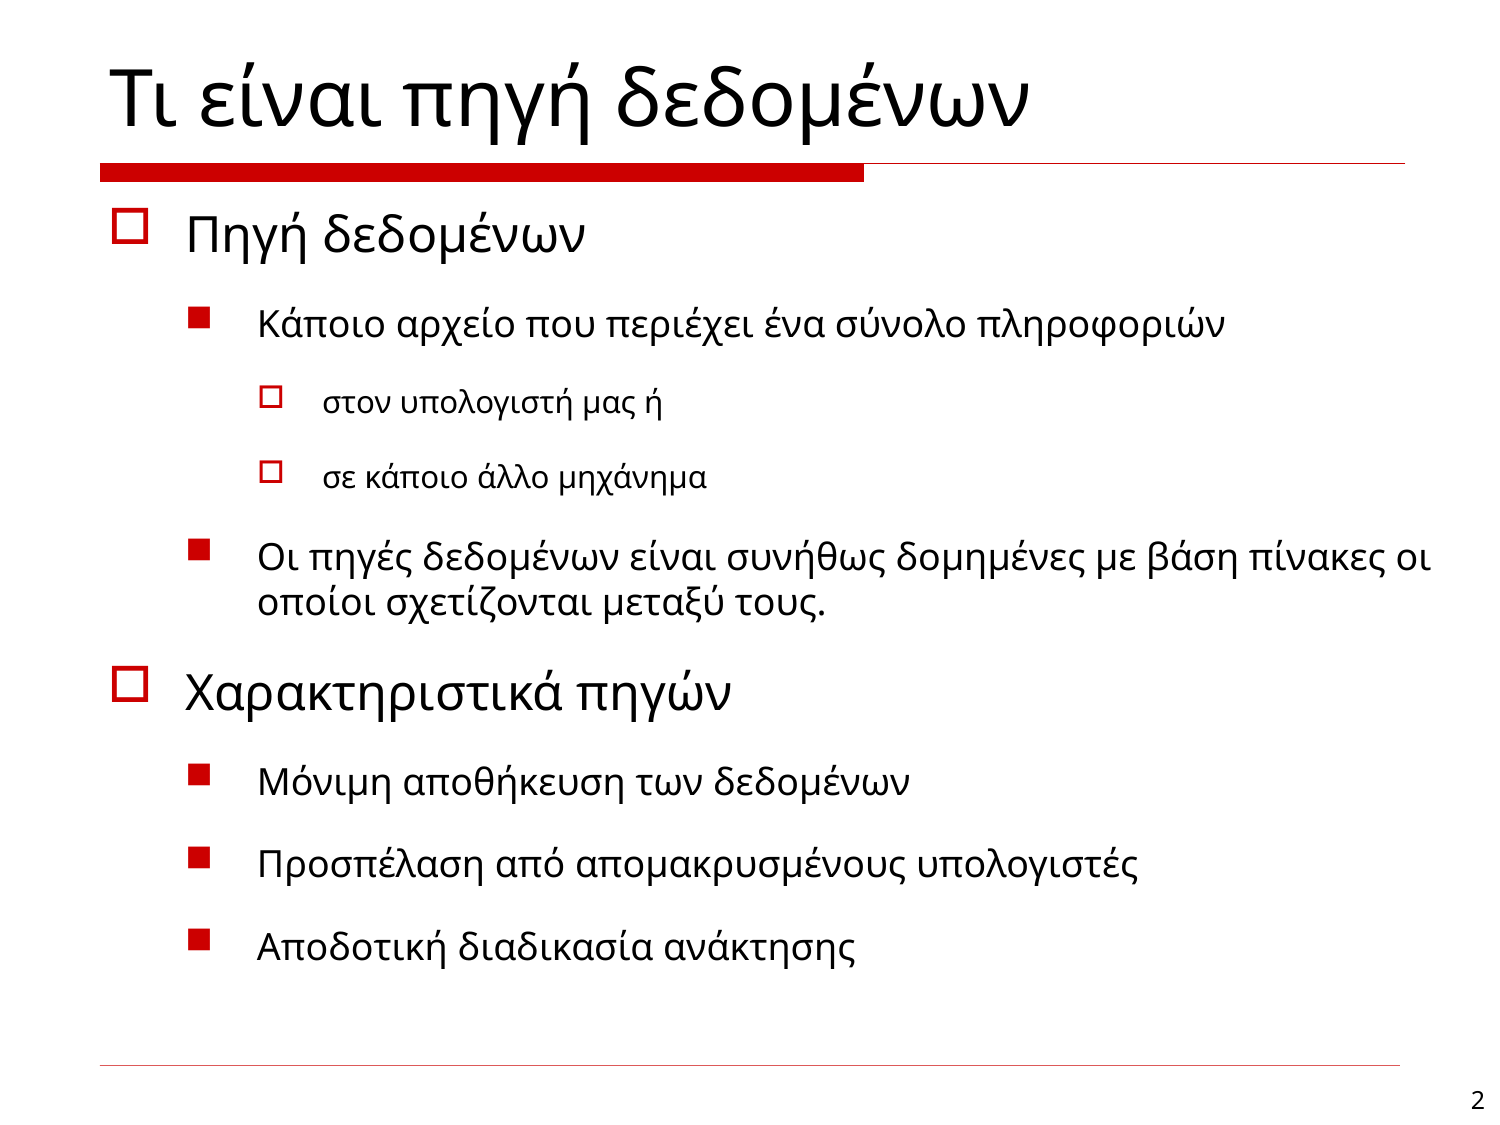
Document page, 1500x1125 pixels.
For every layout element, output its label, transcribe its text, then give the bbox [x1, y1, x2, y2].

list Πηγή δεδομένων Κάποιο αρχείο που περιέχει ένα σύνολο πληροφοριών στον υπολογιστή μας ή σε κάποιο άλλο μηχάνημα Οι πηγές δεδομένων είναι συνήθως δομημένες με βάση πίνακες οι οποίοι σχετίζονται μεταξύ τους. Χαρακτηριστικά πηγών Μόνιμη αποθήκευση των δεδομένων Προσπέλαση από απομακρυσμένους υπολογιστές Αποδοτική διαδικασία ανάκτησης [92, 194, 1463, 1066]
title Τι είναι πηγή δεδομένων [93, 12, 1407, 151]
slide_number 2 [1187, 1077, 1500, 1124]
